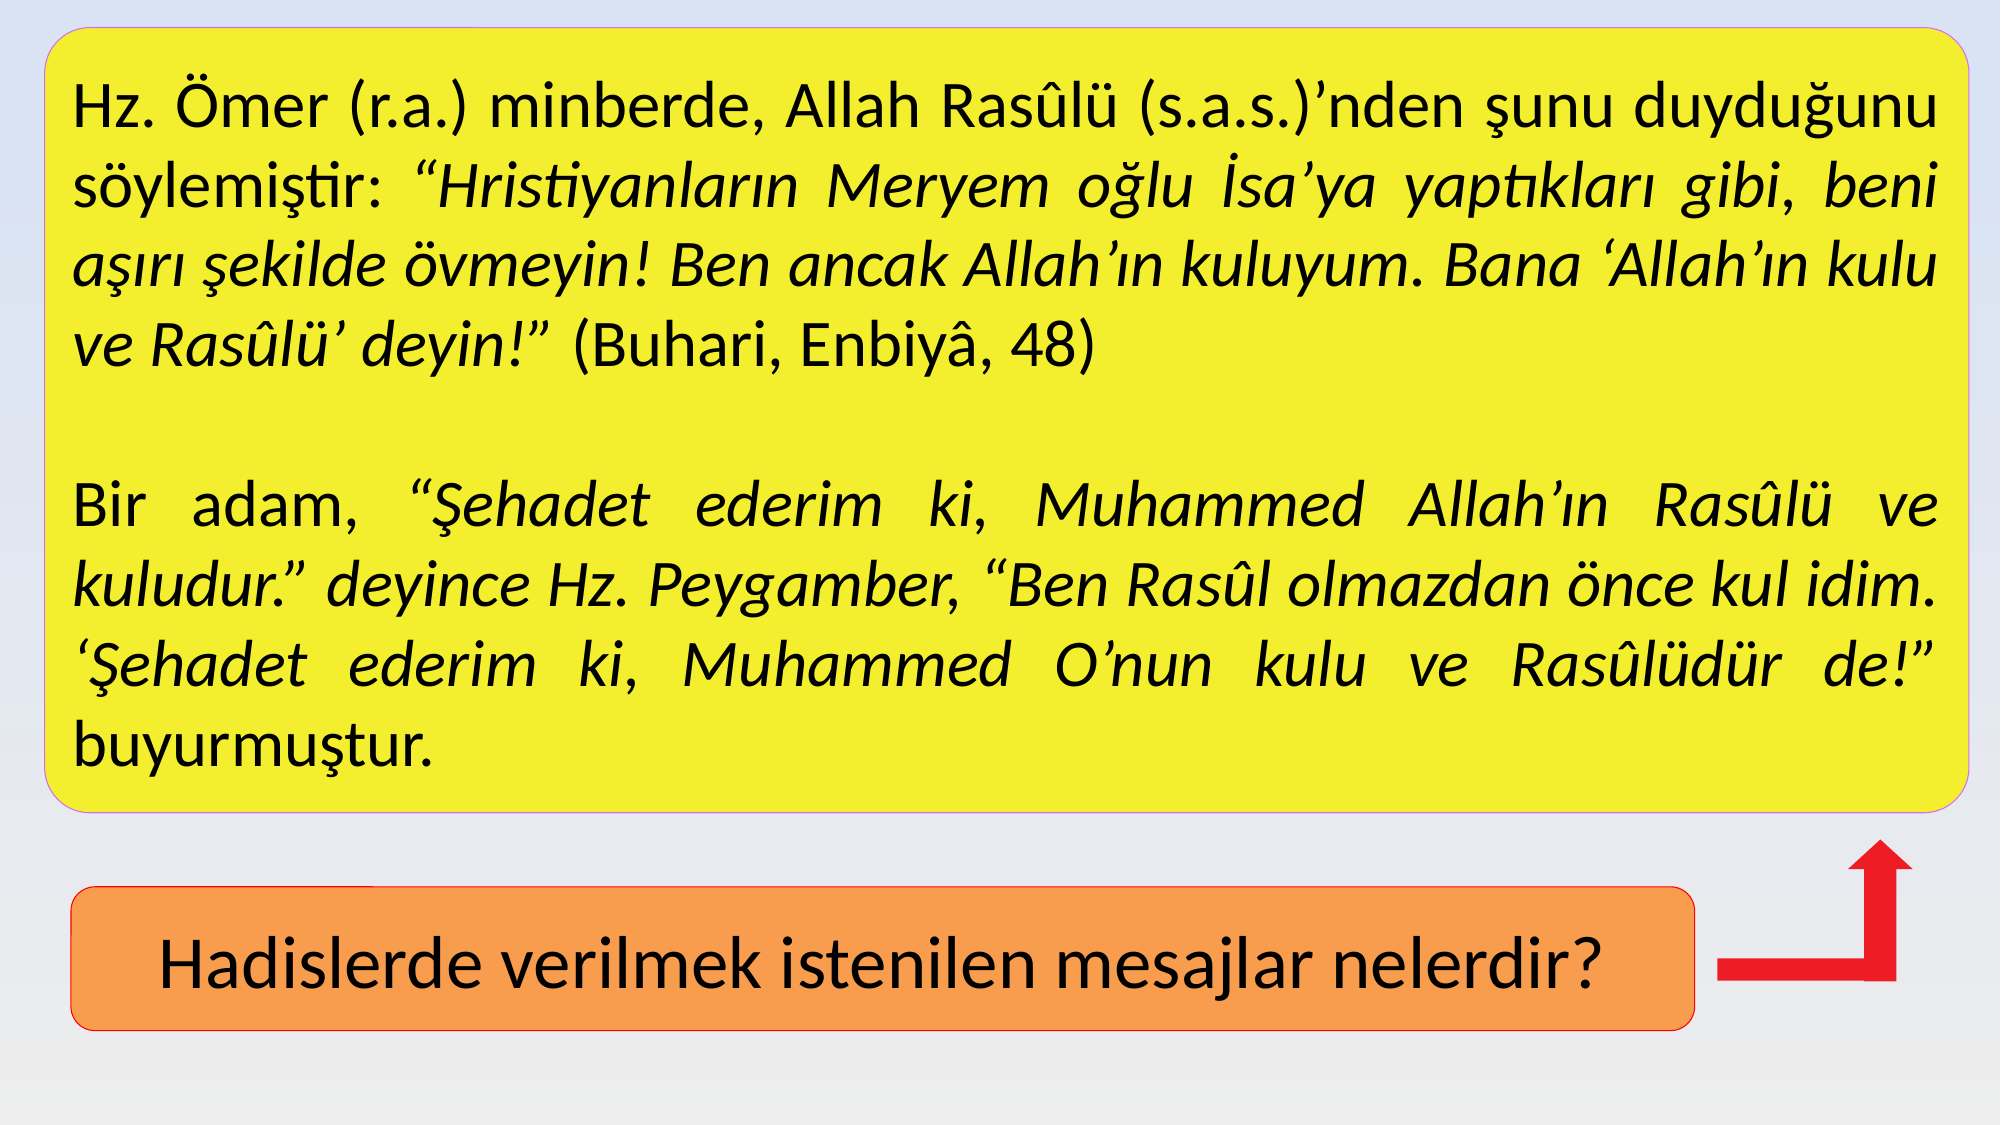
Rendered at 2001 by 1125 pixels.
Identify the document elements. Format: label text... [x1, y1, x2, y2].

text_box [1716, 838, 1916, 983]
text_box Hadislerde verilmek istenilen mesajlar nelerdir? [70, 886, 1696, 1032]
text_box Hz. Ömer (r.a.) minberde, Allah Rasûlü (s.a.s.)’nden şunu duyduğunu söylemiştir: “Hristiyanların Meryem oğlu İsa’ya yaptıkları gibi, beni aşırı şekilde övmeyin! Ben ancak Allah’ın kuluyum. Bana ‘Allah’ın kulu ve Rasûlü’ deyin!” (Buhari, Enbiyâ, 48) Bir adam, “Şehadet ederim ki, Muhammed Allah’ın Rasûlü ve kuludur.” deyince Hz. Peygamber, “Ben Rasûl olmazdan önce kul idim. ‘Şehadet ederim ki, Muhammed O’nun kulu ve Rasûlüdür de!” buyurmuştur. [44, 26, 1970, 814]
